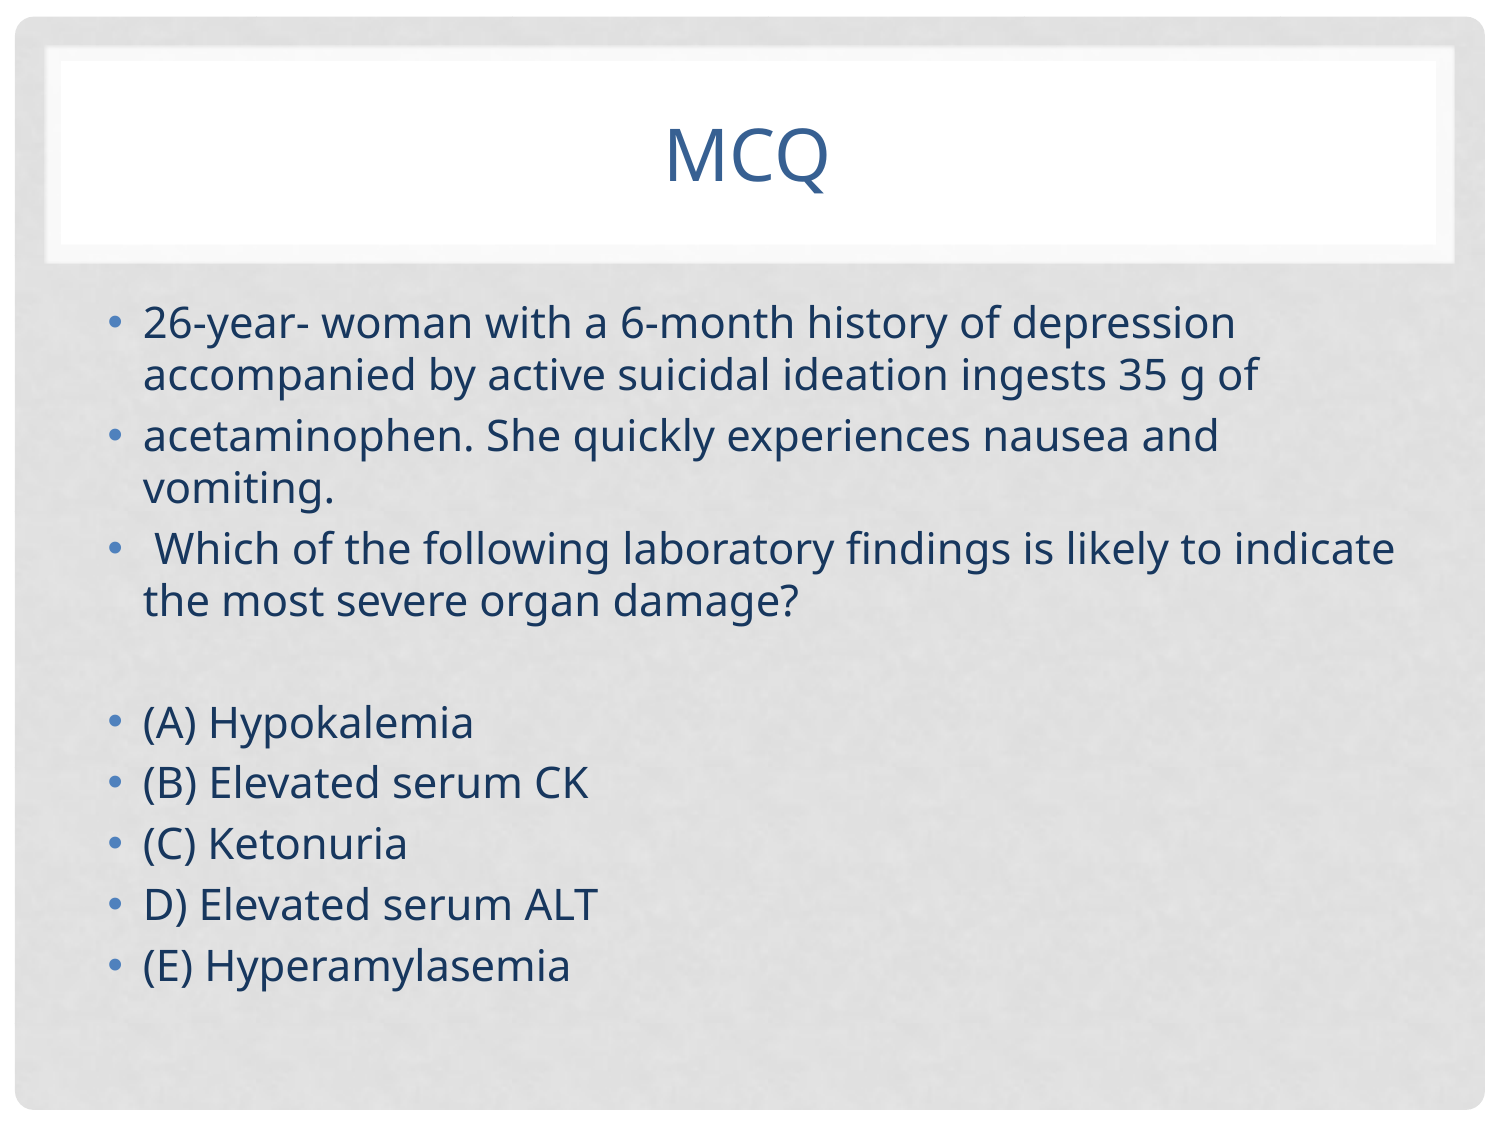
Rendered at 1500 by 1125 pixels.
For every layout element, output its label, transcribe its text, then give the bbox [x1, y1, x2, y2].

title mcq [69, 66, 1425, 238]
list 26-year- woman with a 6-month history of depression accompanied by active suicidal ideation ingests 35 g of acetaminophen. She quickly experiences nausea and vomiting. Which of the following laboratory findings is likely to indicate the most severe organ damage? (A) Hypokalemia (B) Elevated serum CK (C) Ketonuria D) Elevated serum ALT (E) Hyperamylasemia [75, 287, 1425, 1005]
